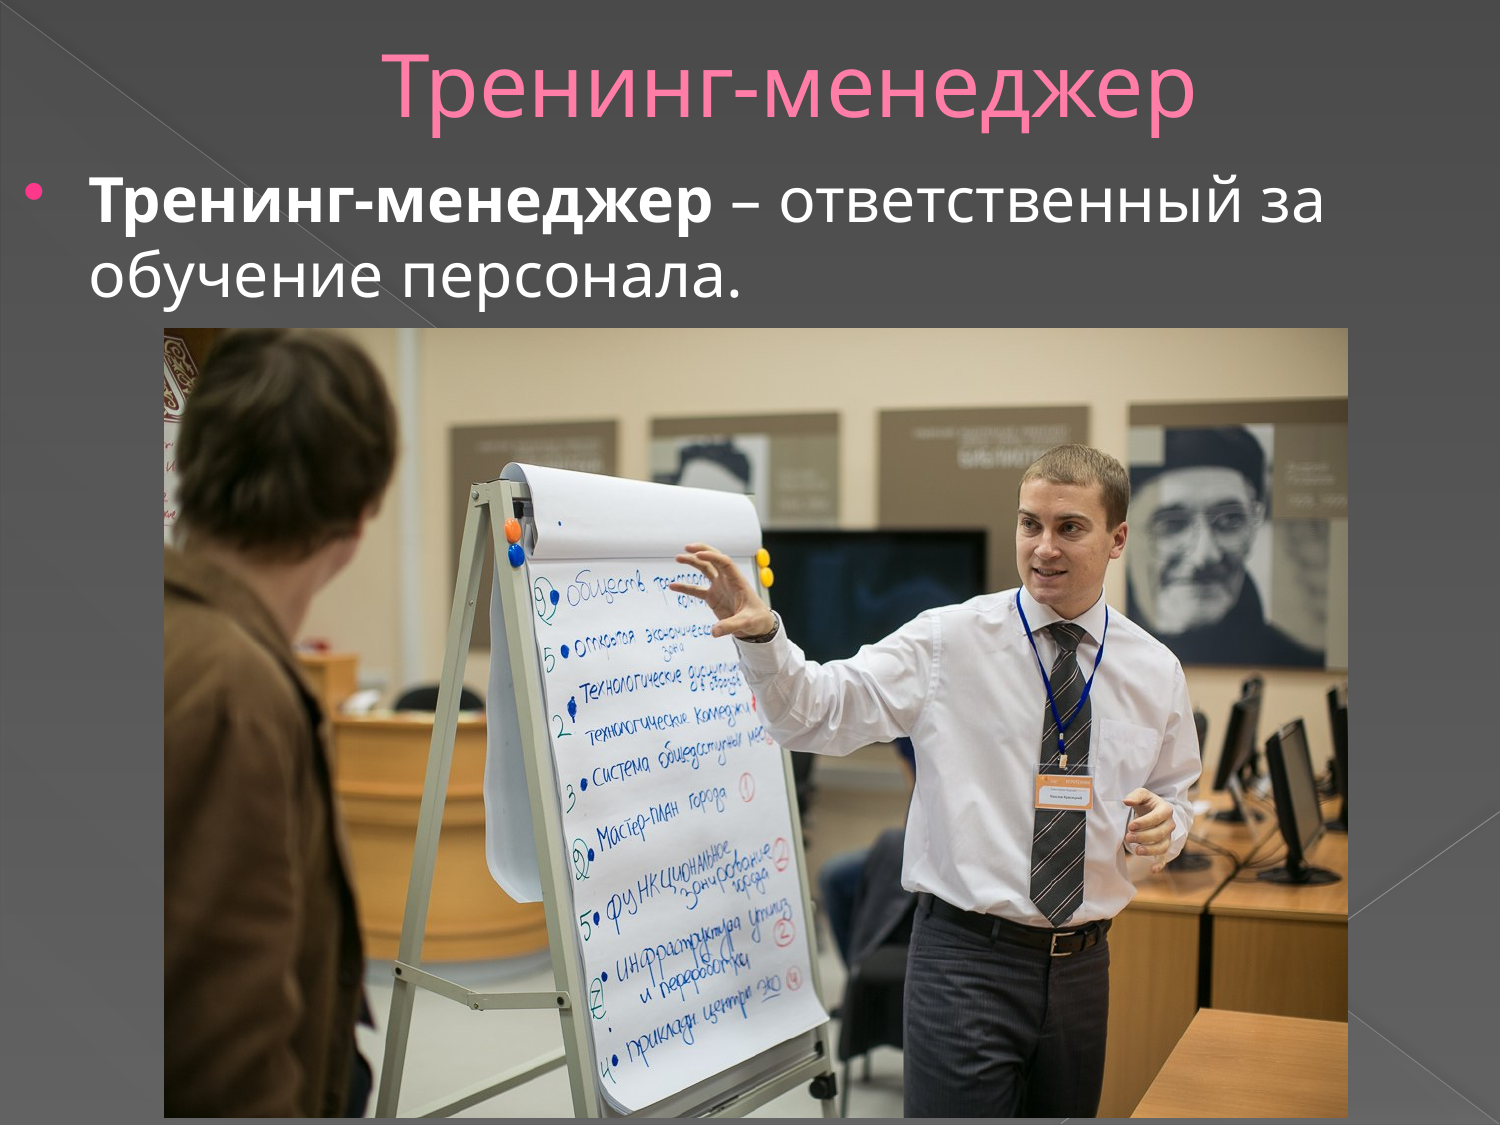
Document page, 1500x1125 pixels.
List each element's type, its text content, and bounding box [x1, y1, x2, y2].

picture [163, 327, 1348, 1118]
list Тренинг-менеджер – ответственный за обучение персонала. [0, 152, 1426, 1060]
title Тренинг-менеджер [0, 0, 1500, 164]
